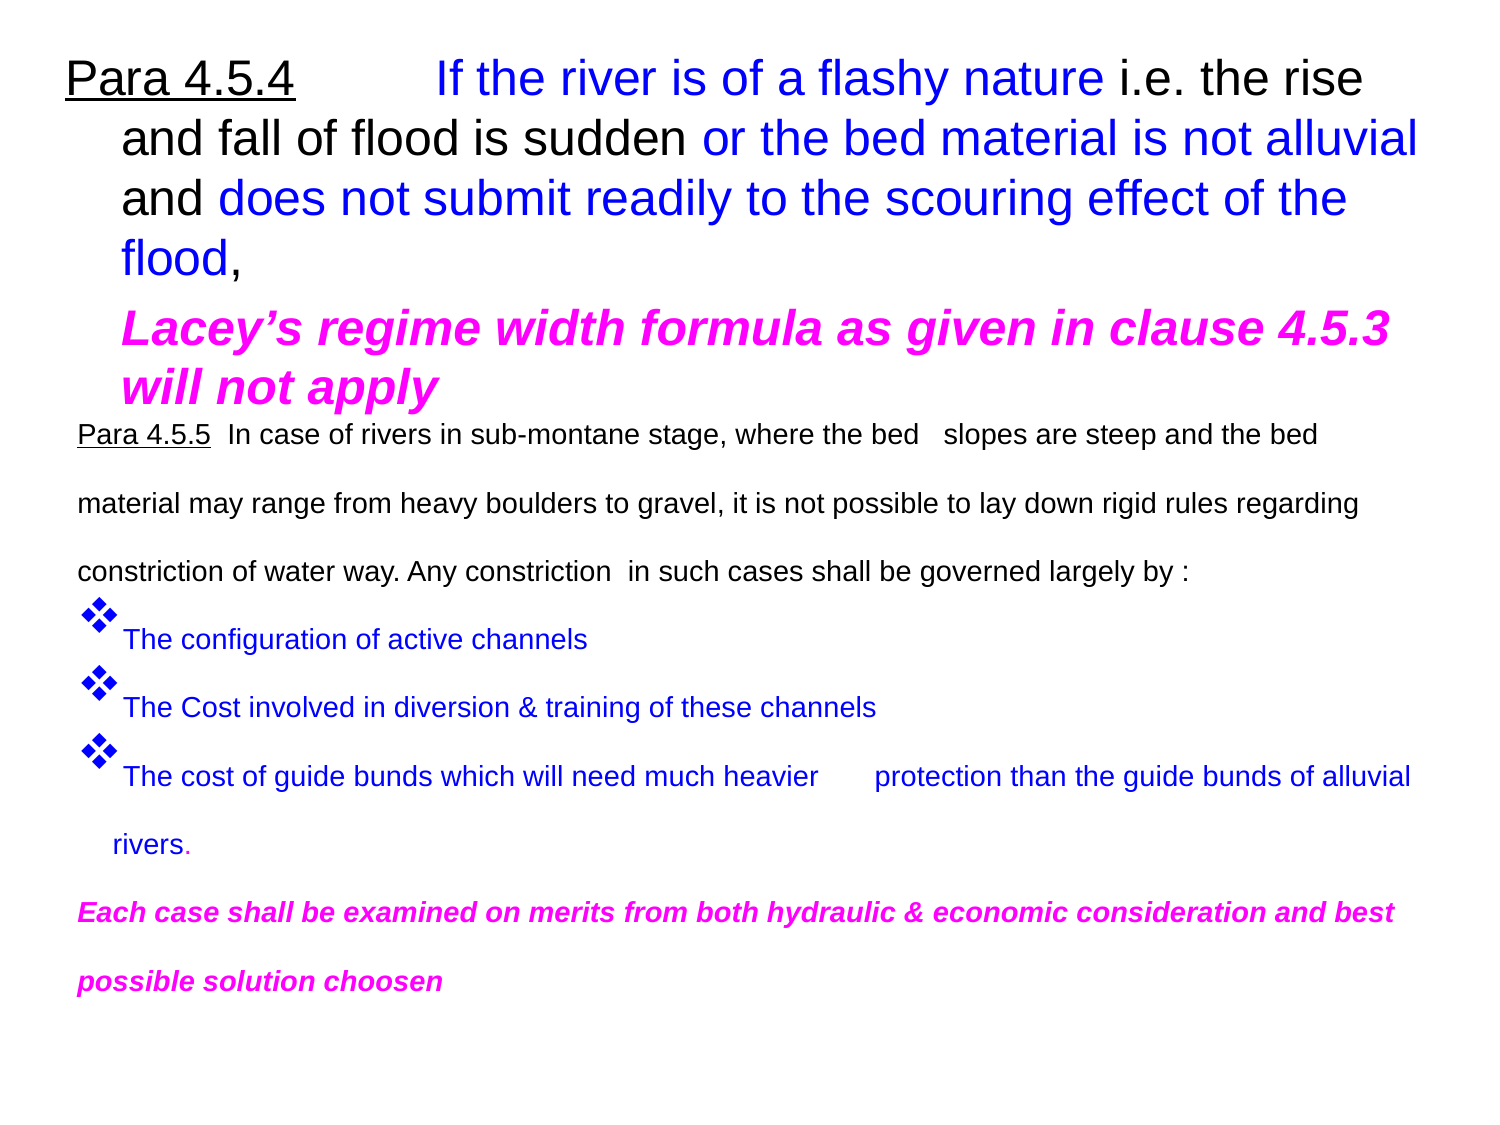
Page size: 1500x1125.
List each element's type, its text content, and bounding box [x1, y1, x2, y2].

text_box Para 4.5.5 In case of rivers in sub-montane stage, where the bed slopes are steep and the bed material may range from heavy boulders to gravel, it is not possible to lay down rigid rules regarding constriction of water way. Any constriction in such cases shall be governed largely by : The configuration of active channels The Cost involved in diversion & training of these channels The cost of guide bunds which will need much heavier protection than the guide bunds of alluvial rivers. Each case shall be examined on merits from both hydraulic & economic consideration and best possible solution choosen [62, 374, 1438, 1073]
list Para 4.5.4 If the river is of a flashy nature i.e. the rise and fall of flood is sudden or the bed material is not alluvial and does not submit readily to the scouring effect of the flood, Lacey’s regime width formula as given in clause 4.5.3 will not apply [49, 37, 1451, 363]
